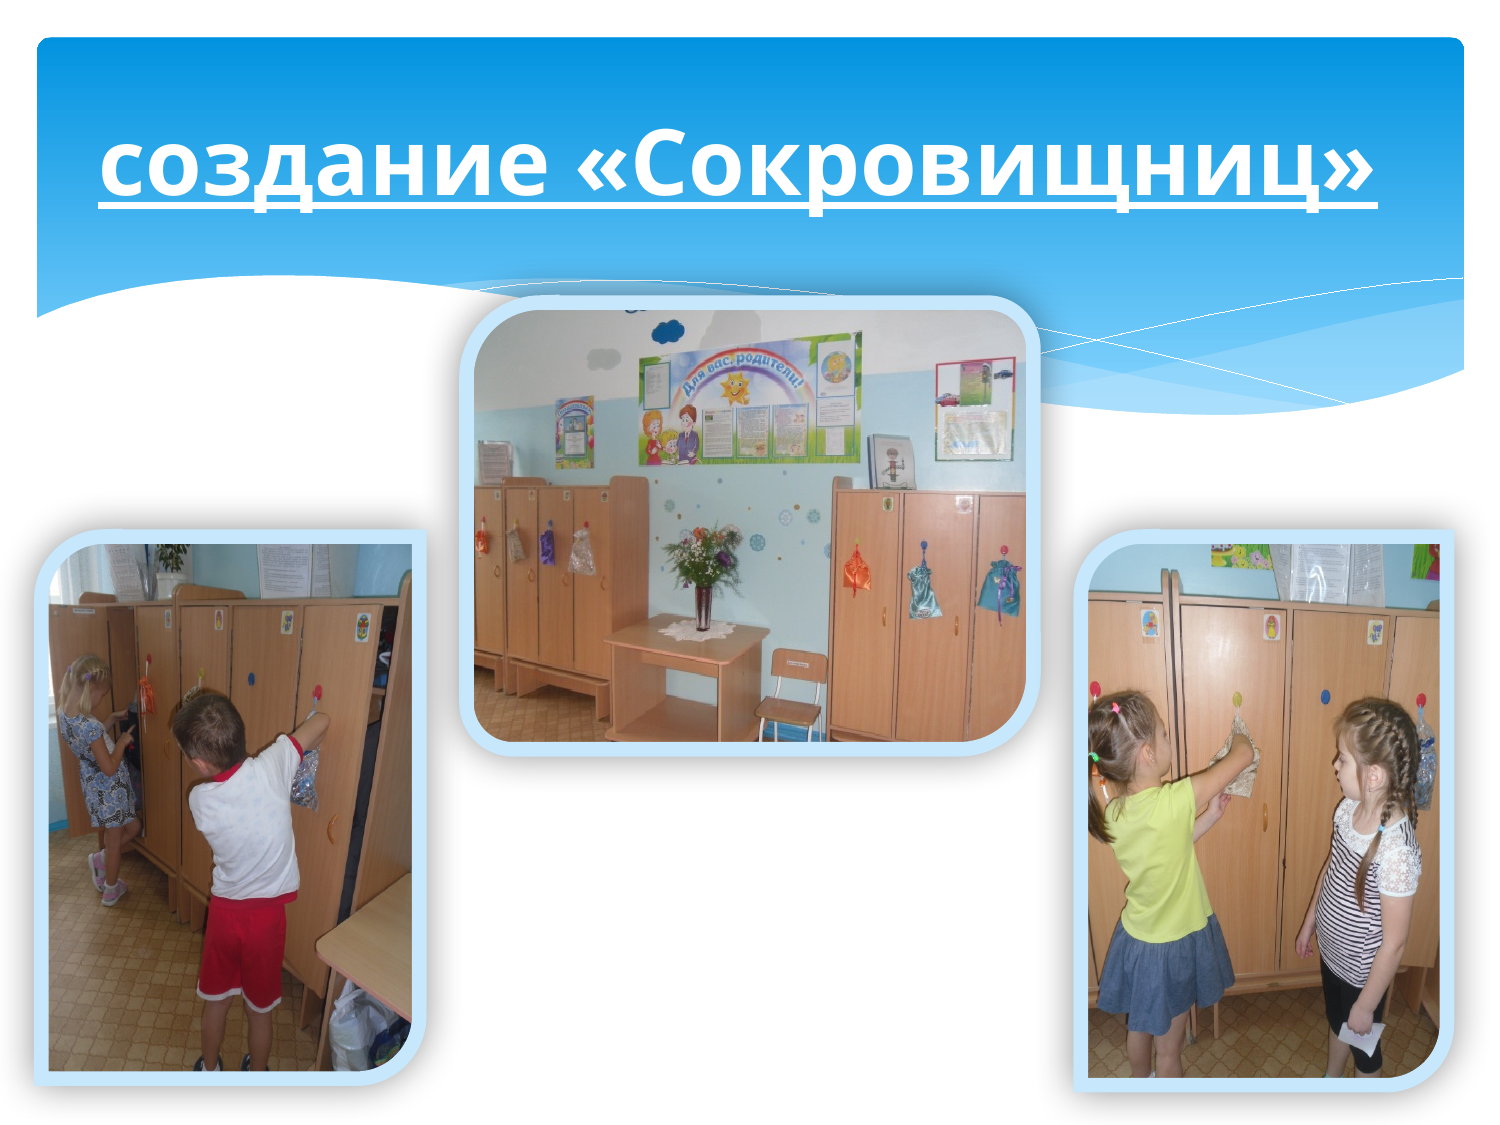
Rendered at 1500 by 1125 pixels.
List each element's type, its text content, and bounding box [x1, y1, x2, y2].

title создание «Сокровищниц» [75, 55, 1425, 261]
picture [466, 302, 1034, 750]
picture [41, 536, 420, 1079]
picture [1080, 536, 1448, 1086]
